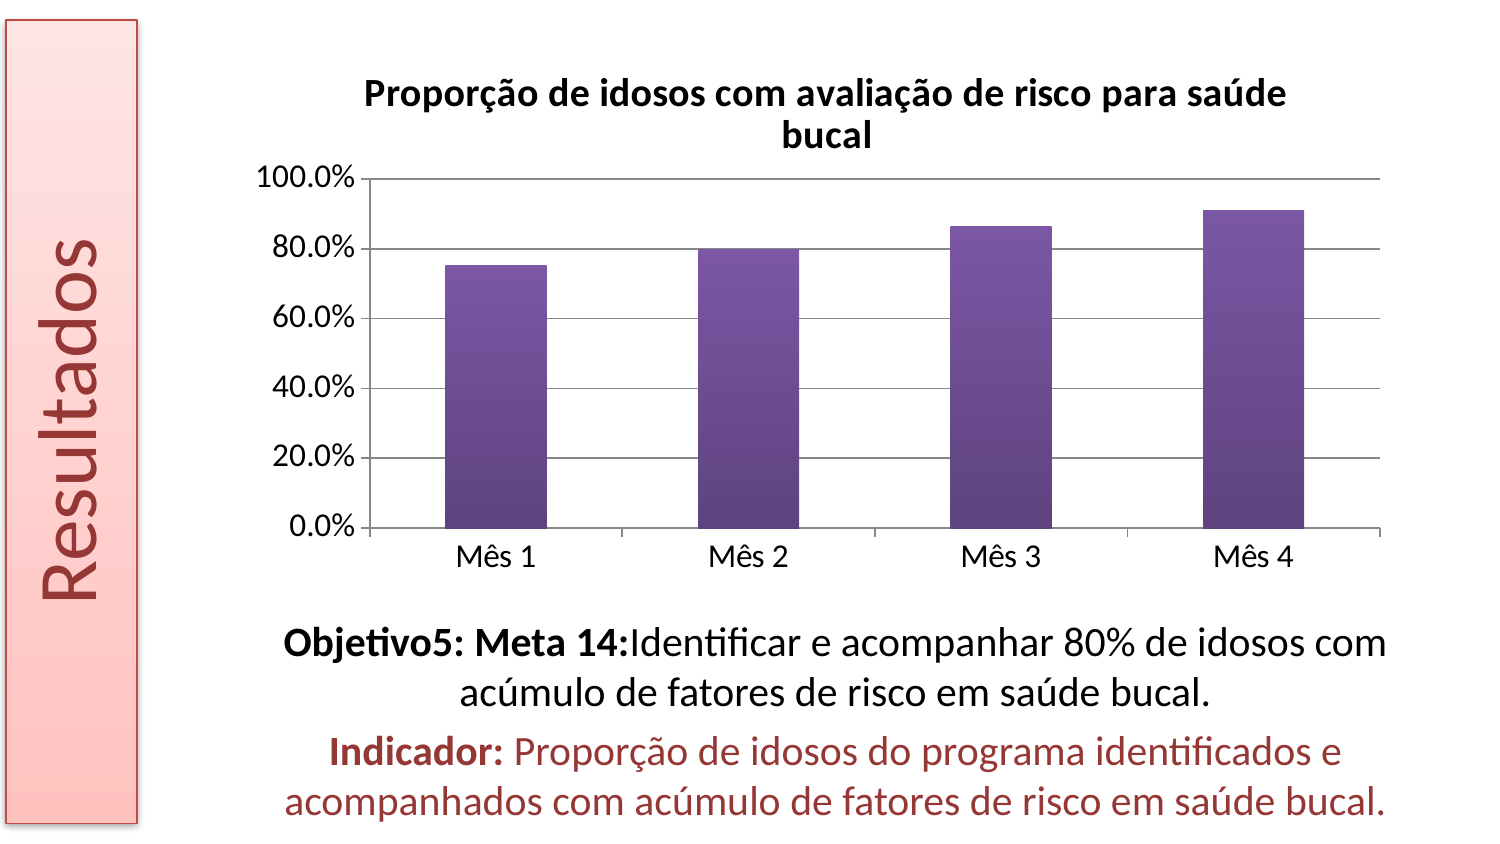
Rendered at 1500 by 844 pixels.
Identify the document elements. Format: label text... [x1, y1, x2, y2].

text_box Resultados [5, 19, 138, 824]
chart [229, 43, 1424, 588]
list Objetivo5: Meta 14:Identificar e acompanhar 80% de idosos com acúmulo de fatores de risco em saúde bucal. Indicador: Proporção de idosos do programa identificados e acompanhados com acúmulo de fatores de risco em saúde bucal. [194, 607, 1477, 836]
